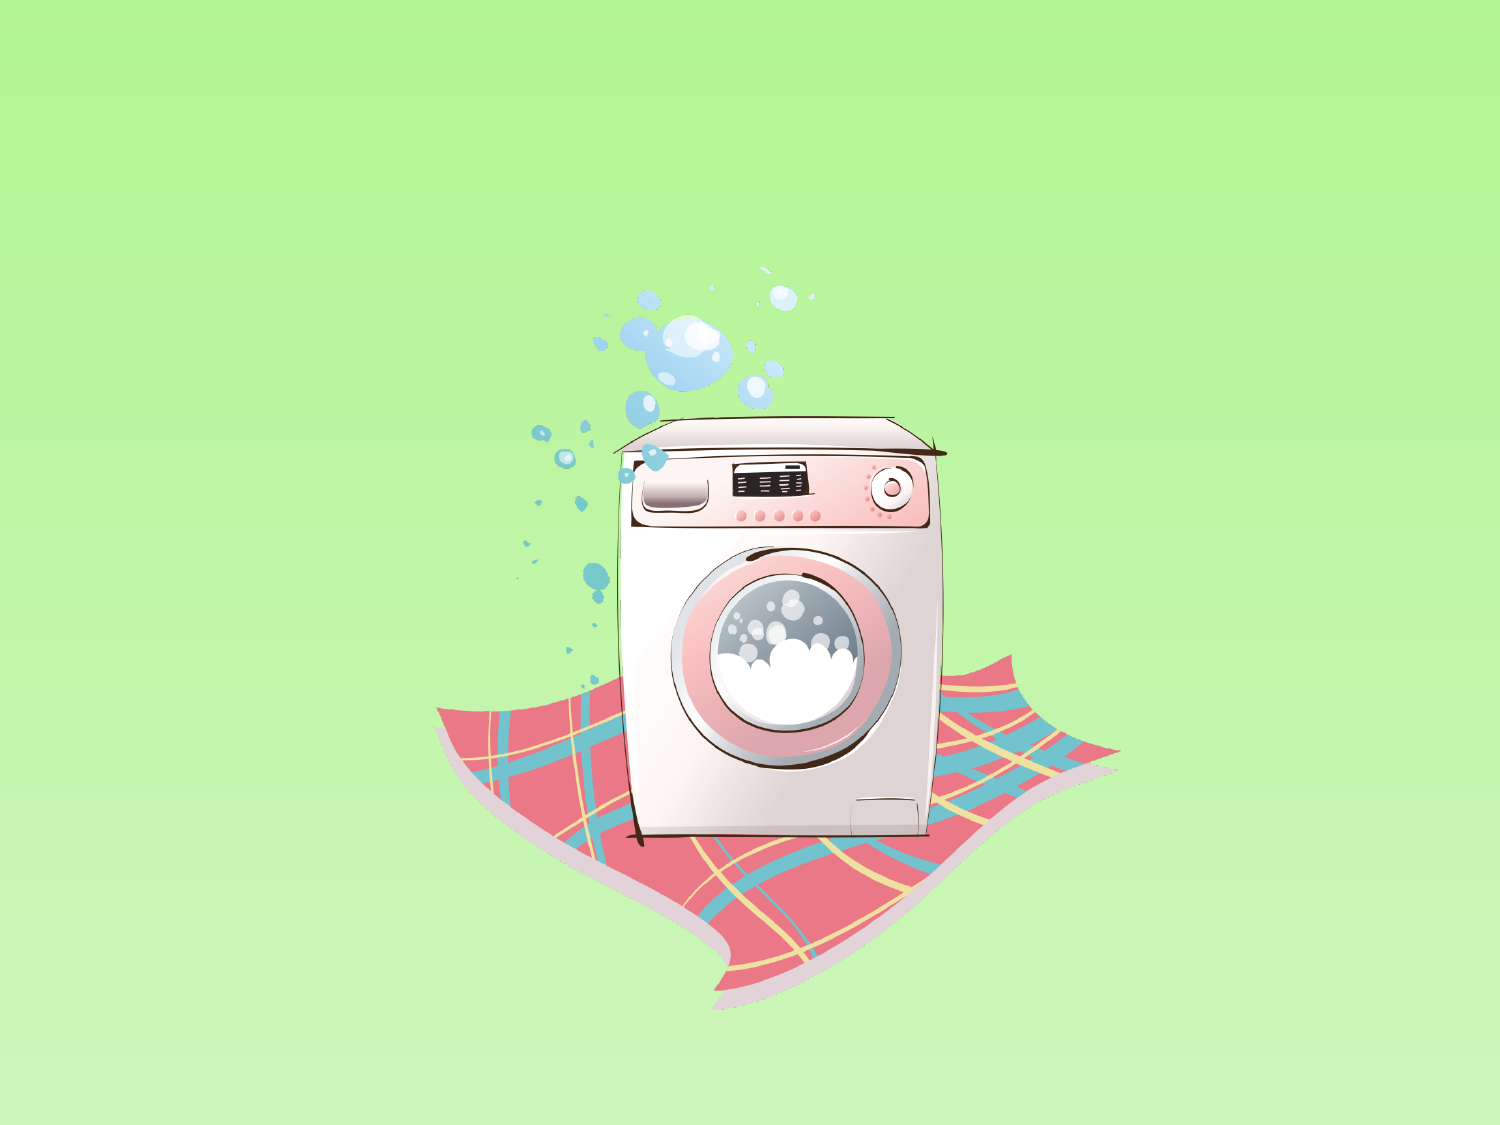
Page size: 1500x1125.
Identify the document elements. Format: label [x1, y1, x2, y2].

list [430, 266, 1121, 1010]
